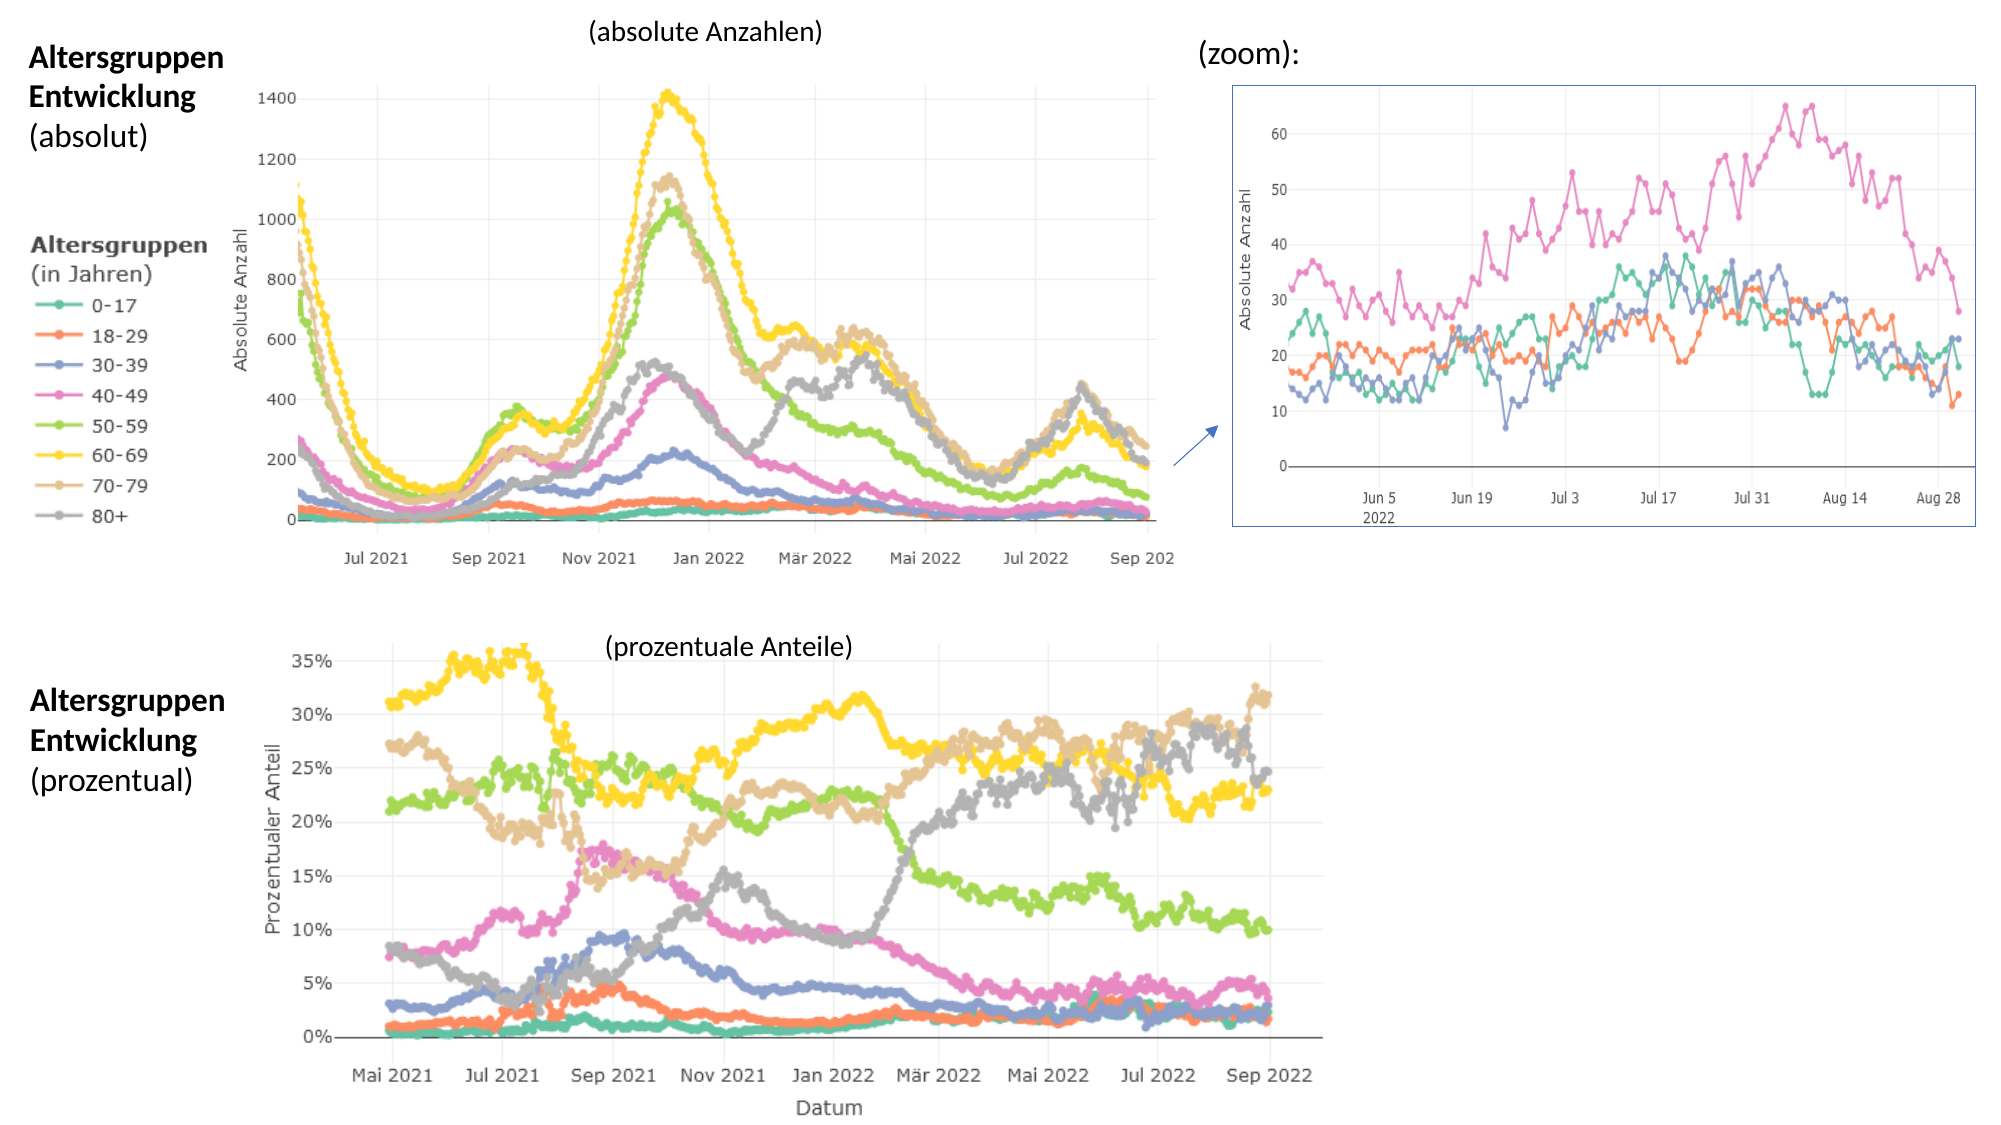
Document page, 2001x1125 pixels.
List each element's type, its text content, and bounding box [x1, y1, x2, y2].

text_box Altersgruppen Entwicklung (prozentual) [14, 670, 264, 806]
text_box (prozentuale Anteile) [589, 619, 932, 643]
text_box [1173, 425, 1219, 466]
text_box (absolute Anzahlen) [573, 4, 864, 55]
text_box (zoom): [1182, 23, 1650, 79]
picture [264, 643, 1326, 1121]
picture [1232, 85, 1976, 527]
picture [22, 218, 217, 542]
picture [228, 85, 1174, 574]
text_box Altersgruppen Entwicklung (absolut) [13, 27, 319, 162]
